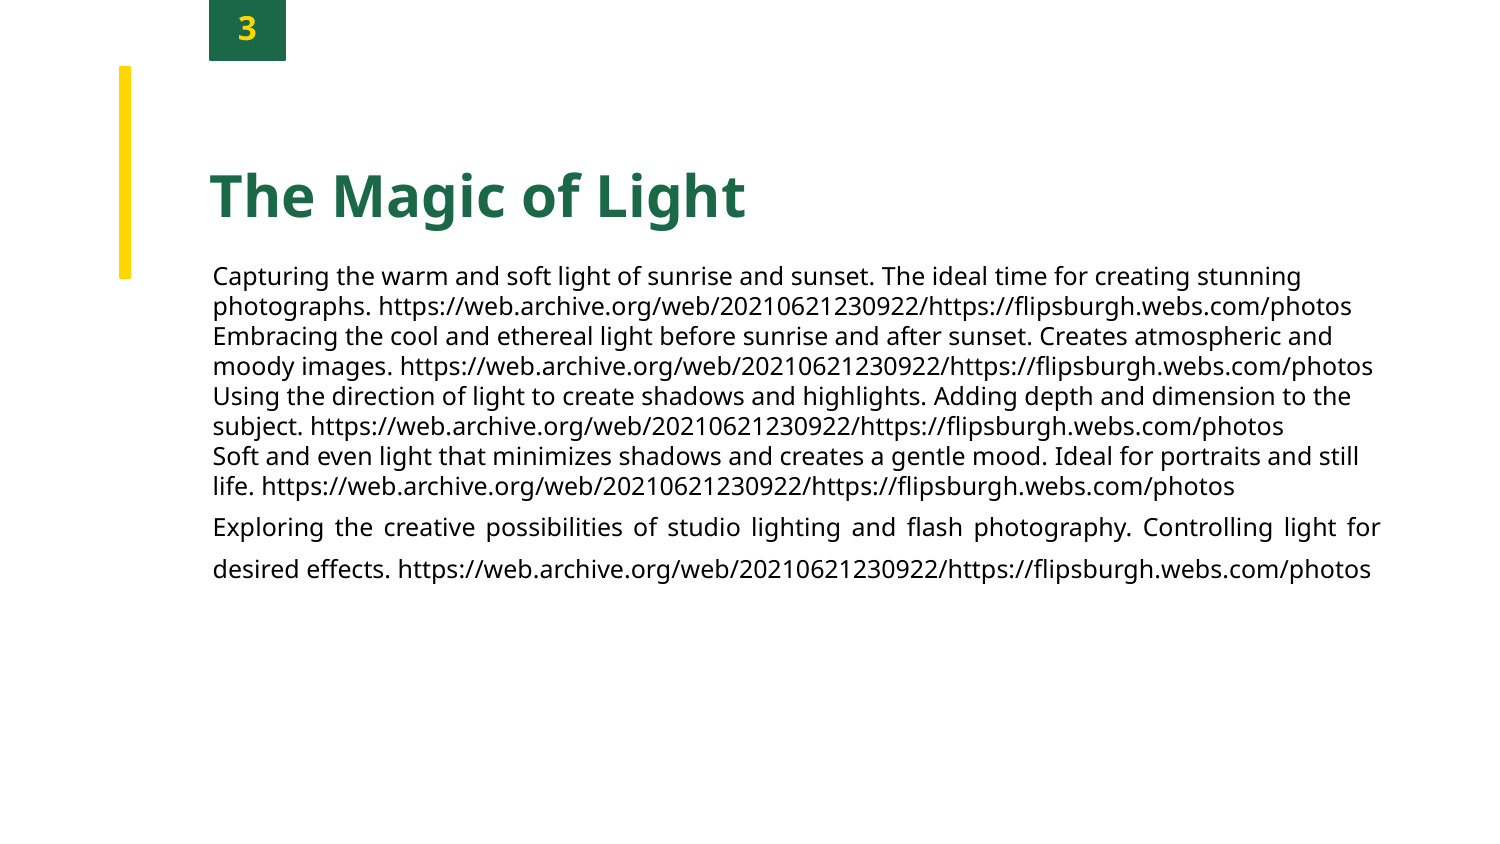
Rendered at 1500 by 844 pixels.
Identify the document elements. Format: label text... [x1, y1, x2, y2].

text_box Capturing the warm and soft light of sunrise and sunset. The ideal time for creating stunning photographs. https://web.archive.org/web/20210621230922/https://flipsburgh.webs.com/photos Embracing the cool and ethereal light before sunrise and after sunset. Creates atmospheric and moody images. https://web.archive.org/web/20210621230922/https://flipsburgh.webs.com/photos Using the direction of light to create shadows and highlights. Adding depth and dimension to the subject. https://web.archive.org/web/20210621230922/https://flipsburgh.webs.com/photos Soft and even light that minimizes shadows and creates a gentle mood. Ideal for portraits and still life. https://web.archive.org/web/20210621230922/https://flipsburgh.webs.com/photos Exploring the creative possibilities of studio lighting and flash photography. Controlling light for desired effects. https://web.archive.org/web/20210621230922/https://flipsburgh.webs.com/photos [197, 253, 1398, 802]
text_box [119, 67, 131, 279]
text_box The Magic of Light [194, 151, 1395, 237]
text_box 3 [209, 0, 285, 60]
